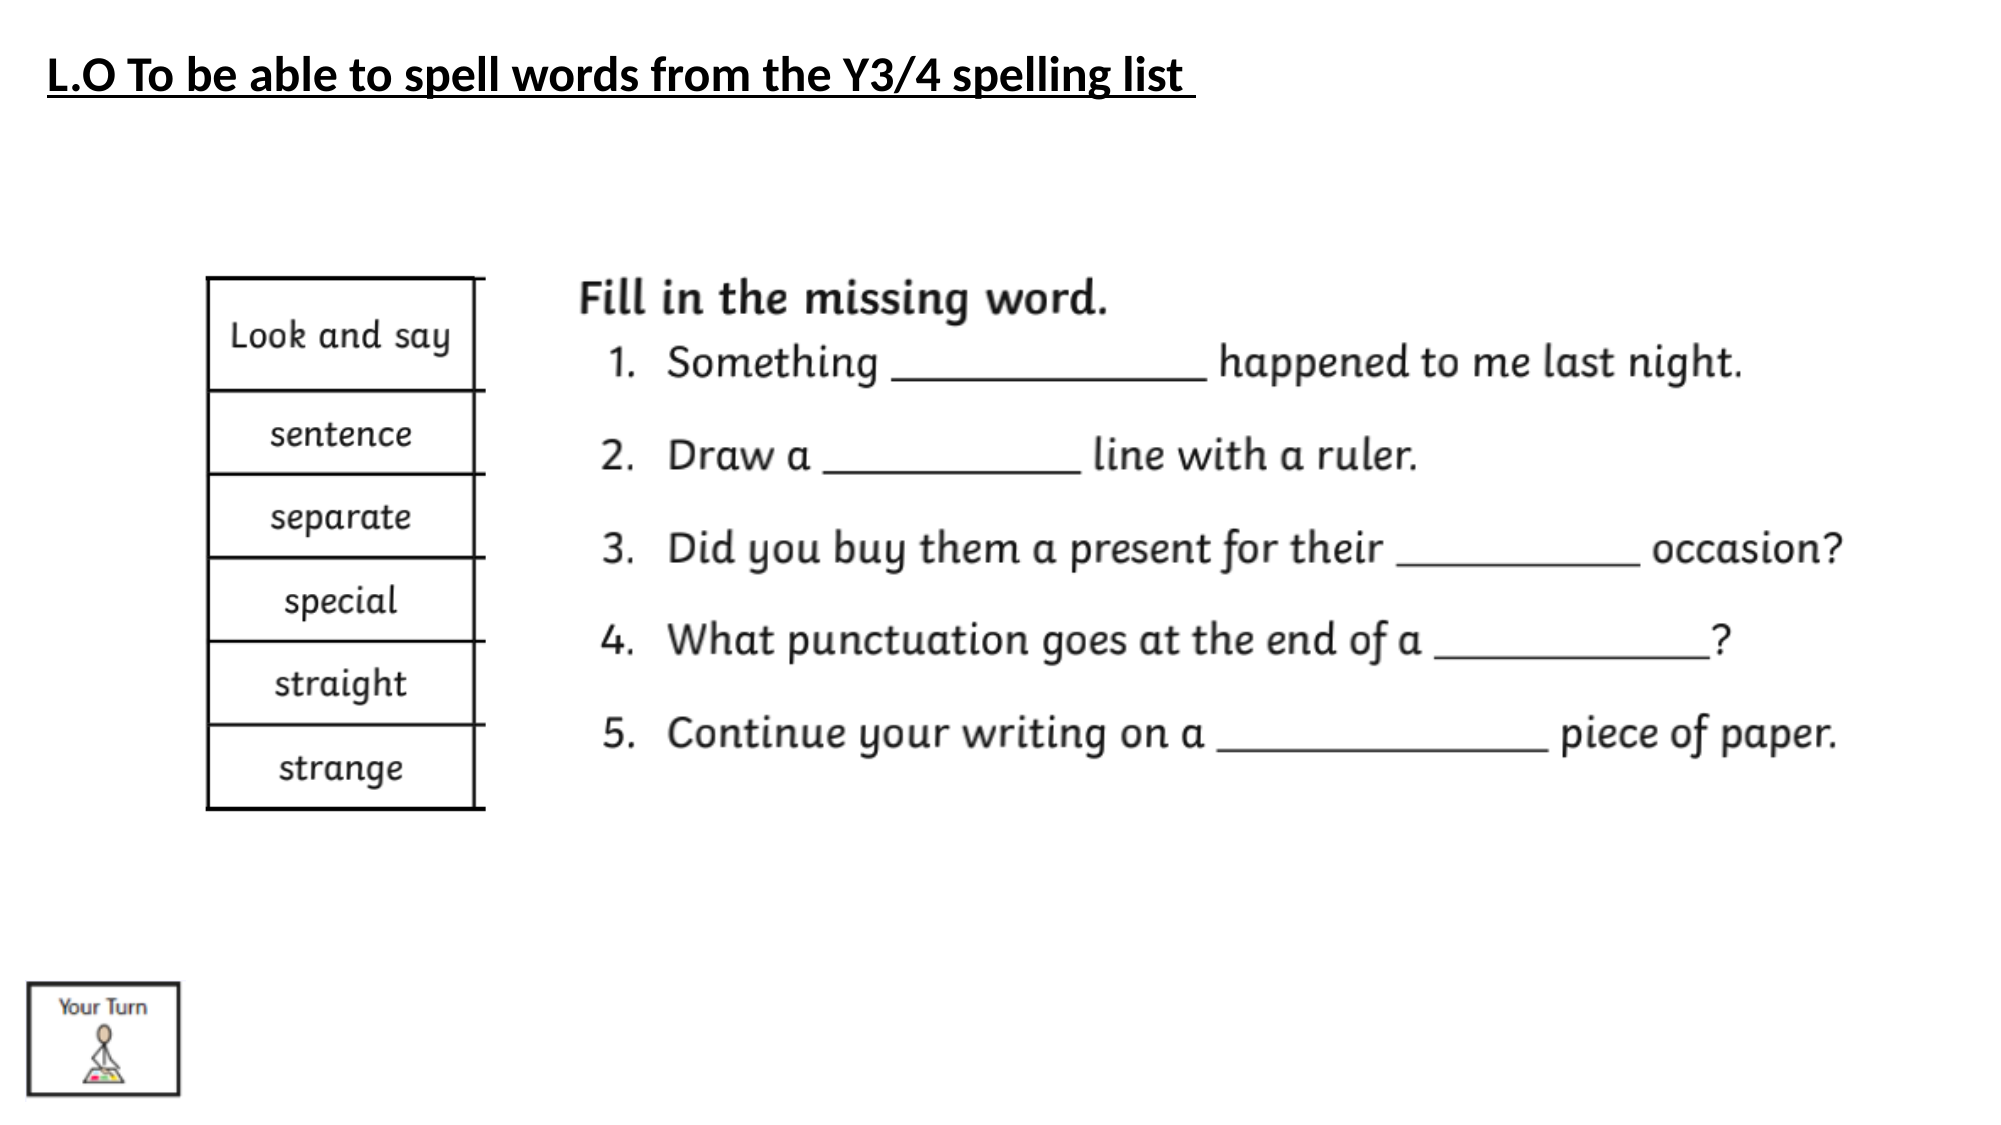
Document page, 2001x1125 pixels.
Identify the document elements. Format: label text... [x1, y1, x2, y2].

picture [25, 980, 186, 1102]
text_box L.O To be able to spell words from the Y3/4 spelling list [32, 33, 1814, 109]
picture [570, 231, 1947, 827]
picture [185, 262, 486, 827]
